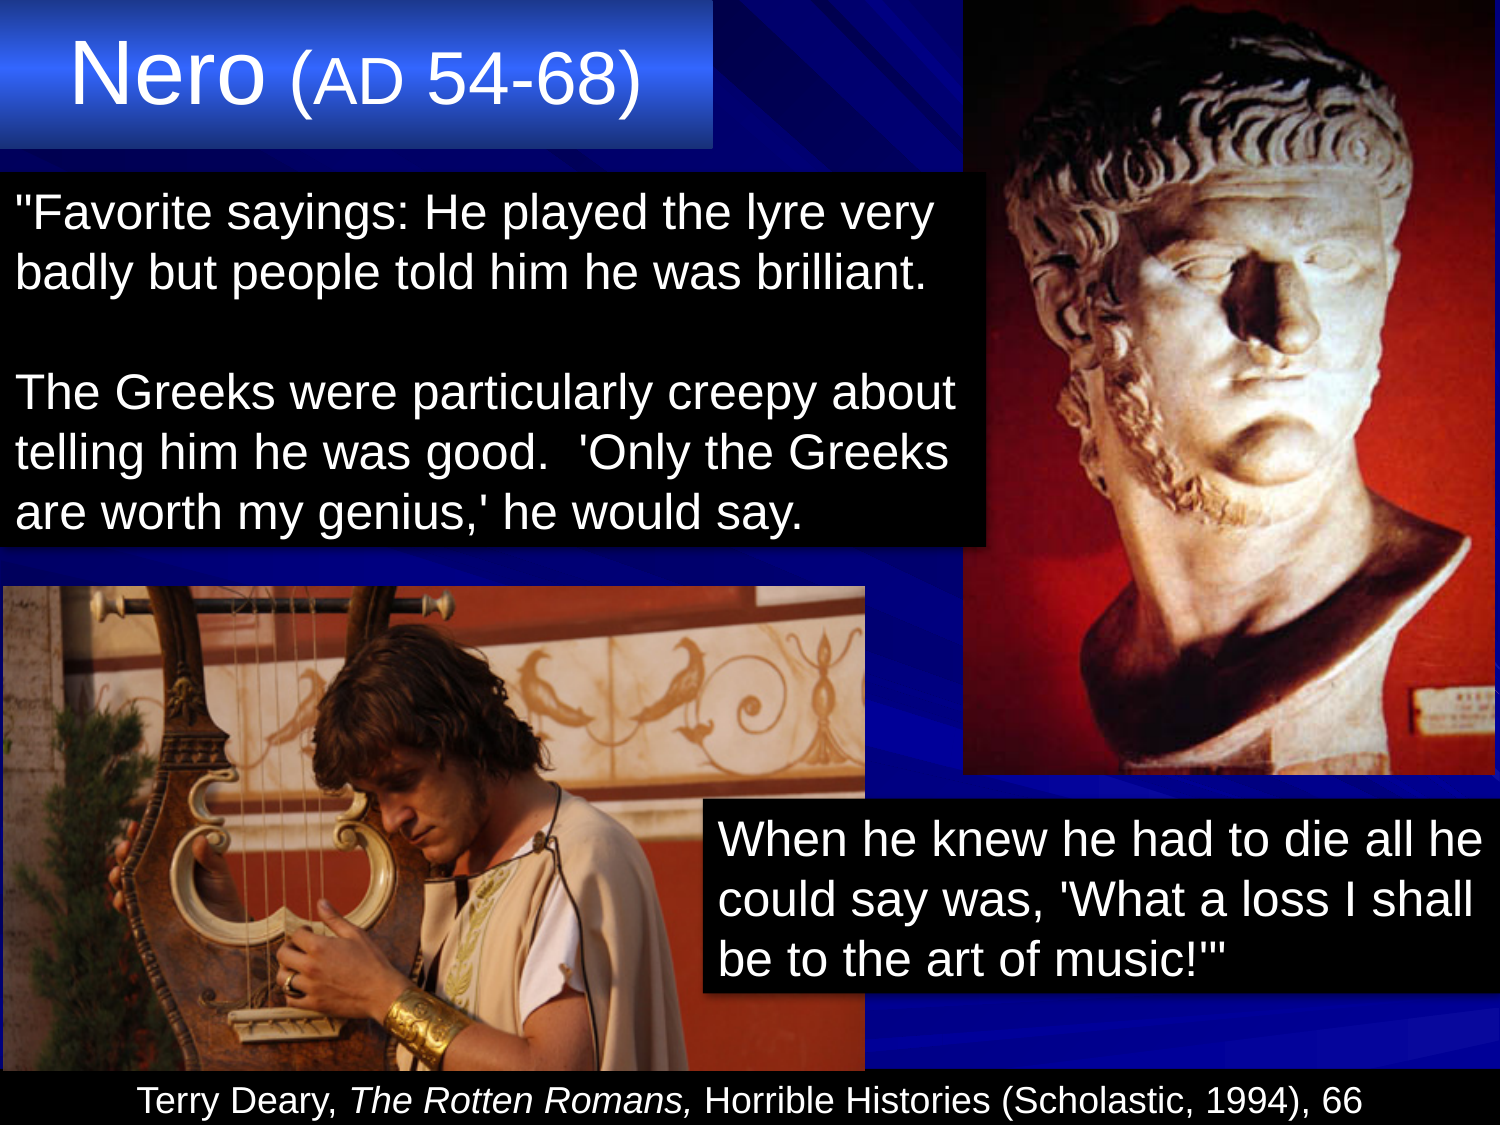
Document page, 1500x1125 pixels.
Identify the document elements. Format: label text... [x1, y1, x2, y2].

picture [2, 585, 865, 1071]
picture [962, 0, 1495, 775]
text_box Terry Deary, The Rotten Romans, Horrible Histories (Scholastic, 1994), 66 [0, 1068, 1500, 1125]
text_box When he knew he had to die all he could say was, 'What a loss I shall be to the art of music!'" [869, 798, 1500, 994]
text_box "Favorite sayings: He played the lyre very badly but people told him he was brilliant. The Greeks were particularly creepy about telling him he was good. 'Only the Greeks are worth my genius,' he would say. [0, 172, 957, 547]
title Nero (AD 54-68) [0, 0, 713, 150]
